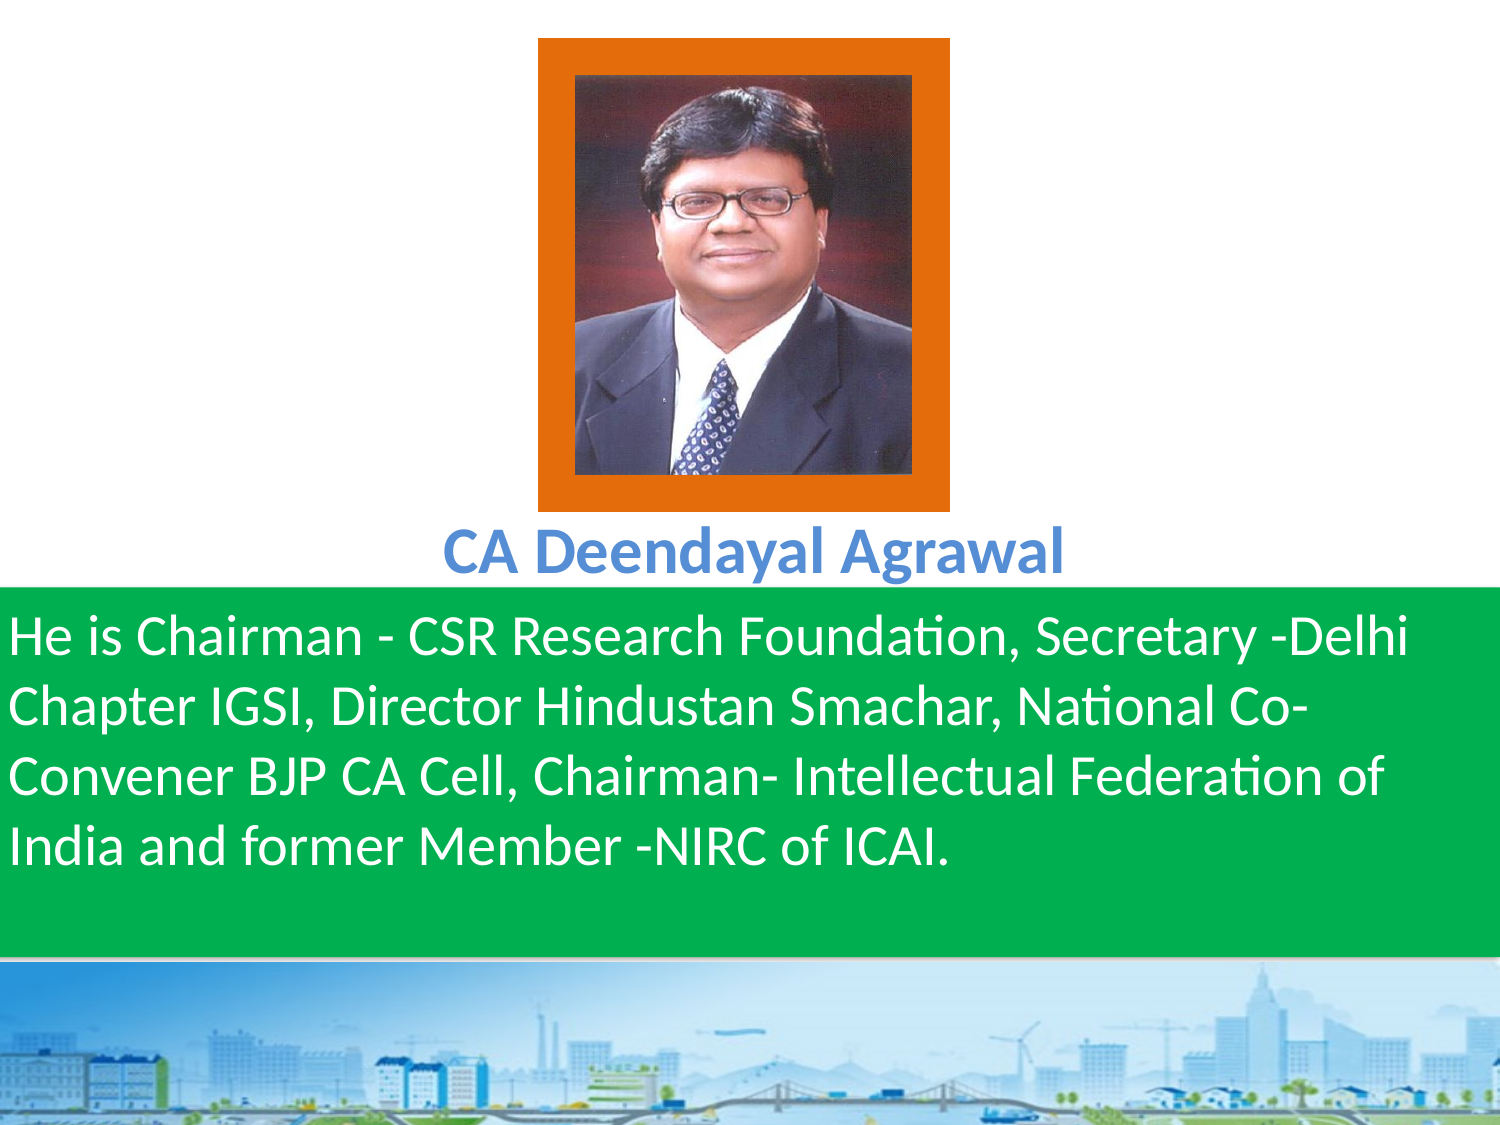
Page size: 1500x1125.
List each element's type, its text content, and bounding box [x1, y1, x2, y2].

text_box CA Deendayal Agrawal [399, 499, 1125, 595]
picture [574, 74, 913, 476]
picture [0, 962, 1500, 1125]
title He is Chairman - CSR Research Foundation, Secretary -Delhi Chapter IGSI, Director Hindustan Smachar, National Co-Convener BJP CA Cell, Chairman- Intellectual Federation of India and former Member -NIRC of ICAI. [0, 587, 1500, 958]
